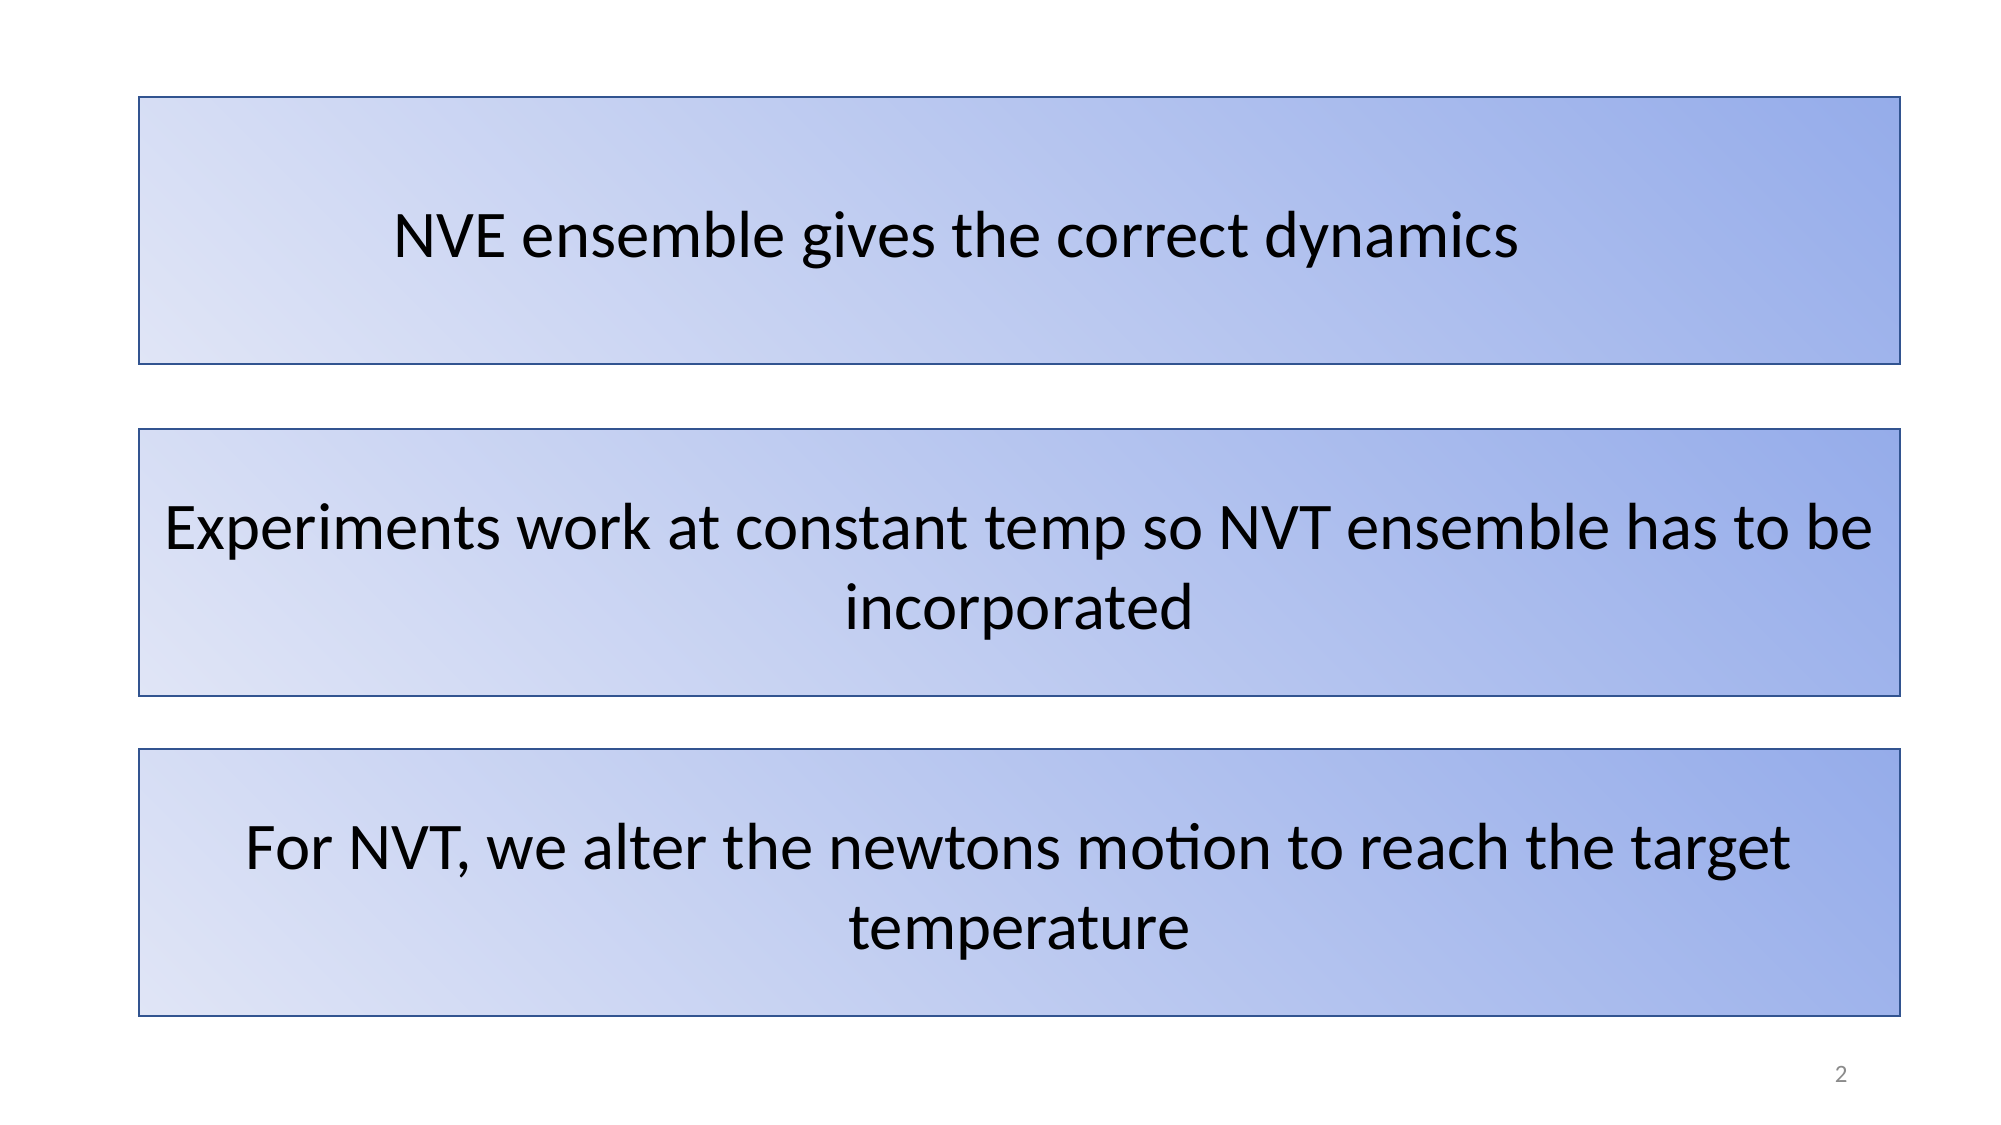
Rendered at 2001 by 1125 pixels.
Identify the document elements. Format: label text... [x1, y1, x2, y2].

slide_number 2 [1412, 1042, 1863, 1103]
text_box Experiments work at constant temp so NVT ensemble has to be incorporated [138, 428, 1901, 697]
text_box NVE ensemble gives the correct dynamics [138, 96, 1901, 365]
text_box For NVT, we alter the newtons motion to reach the target temperature [138, 748, 1901, 1017]
